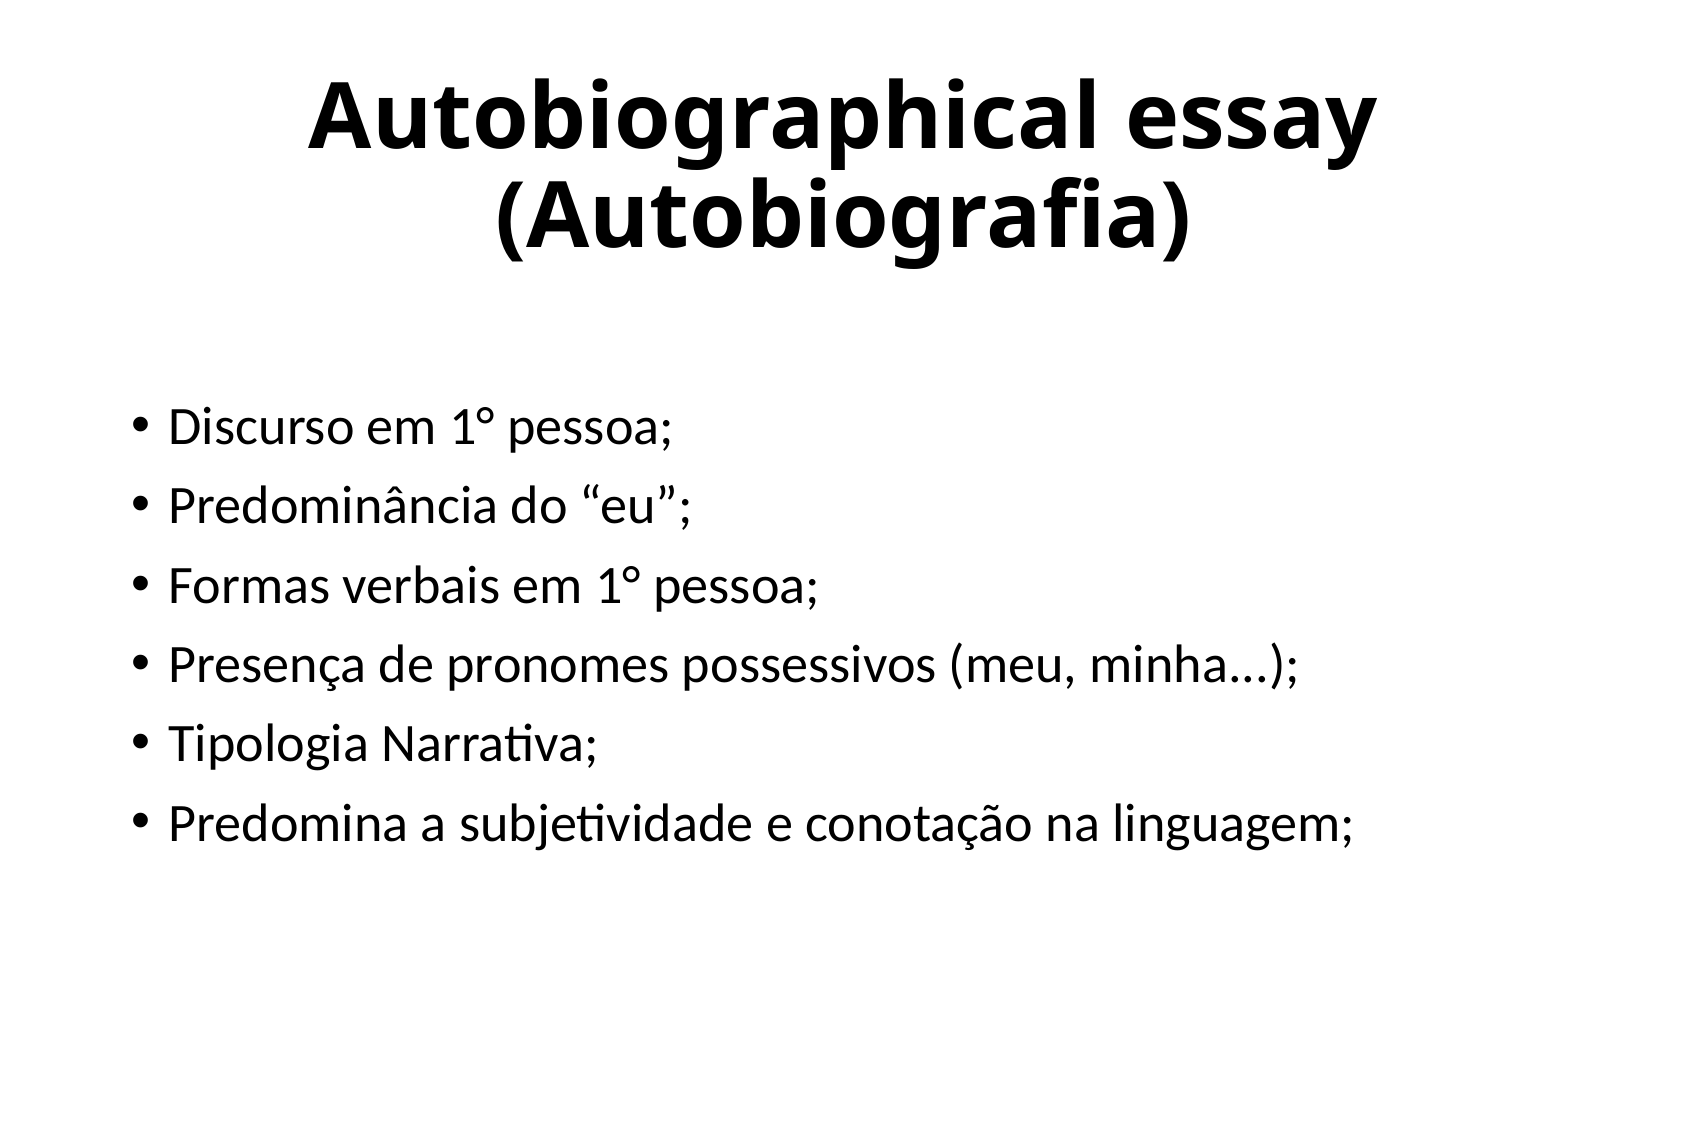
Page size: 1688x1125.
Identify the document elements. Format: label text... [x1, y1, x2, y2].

title Autobiographical essay (Autobiografia) [116, 59, 1572, 278]
list Discurso em 1° pessoa; Predominância do “eu”; Formas verbais em 1° pessoa; Presença de pronomes possessivos (meu, minha...); Tipologia Narrativa; Predomina a subjetividade e conotação na linguagem; [116, 299, 1572, 1014]
